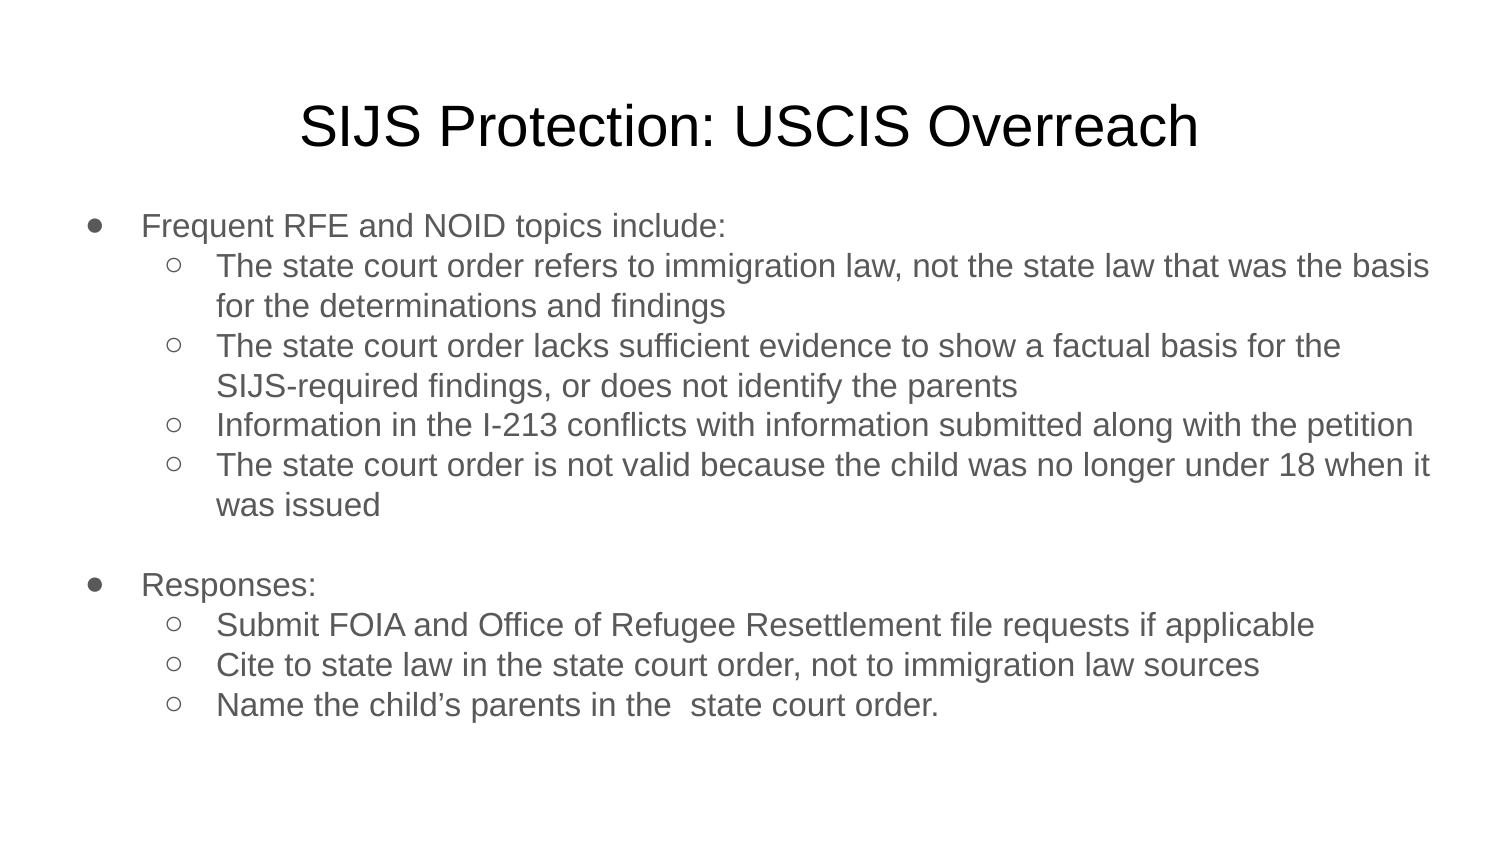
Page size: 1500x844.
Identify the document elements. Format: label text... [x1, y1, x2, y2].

title SIJS Protection: USCIS Overreach [51, 72, 1449, 167]
list Frequent RFE and NOID topics include: The state court order refers to immigration law, not the state law that was the basis for the determinations and findings The state court order lacks sufficient evidence to show a factual basis for the SIJS-required findings, or does not identify the parents Information in the I-213 conflicts with information submitted along with the petition The state court order is not valid because the child was no longer under 18 when it was issued Responses: Submit FOIA and Office of Refugee Resettlement file requests if applicable Cite to state law in the state court order, not to immigration law sources Name the child’s parents in the state court order. [51, 189, 1449, 750]
